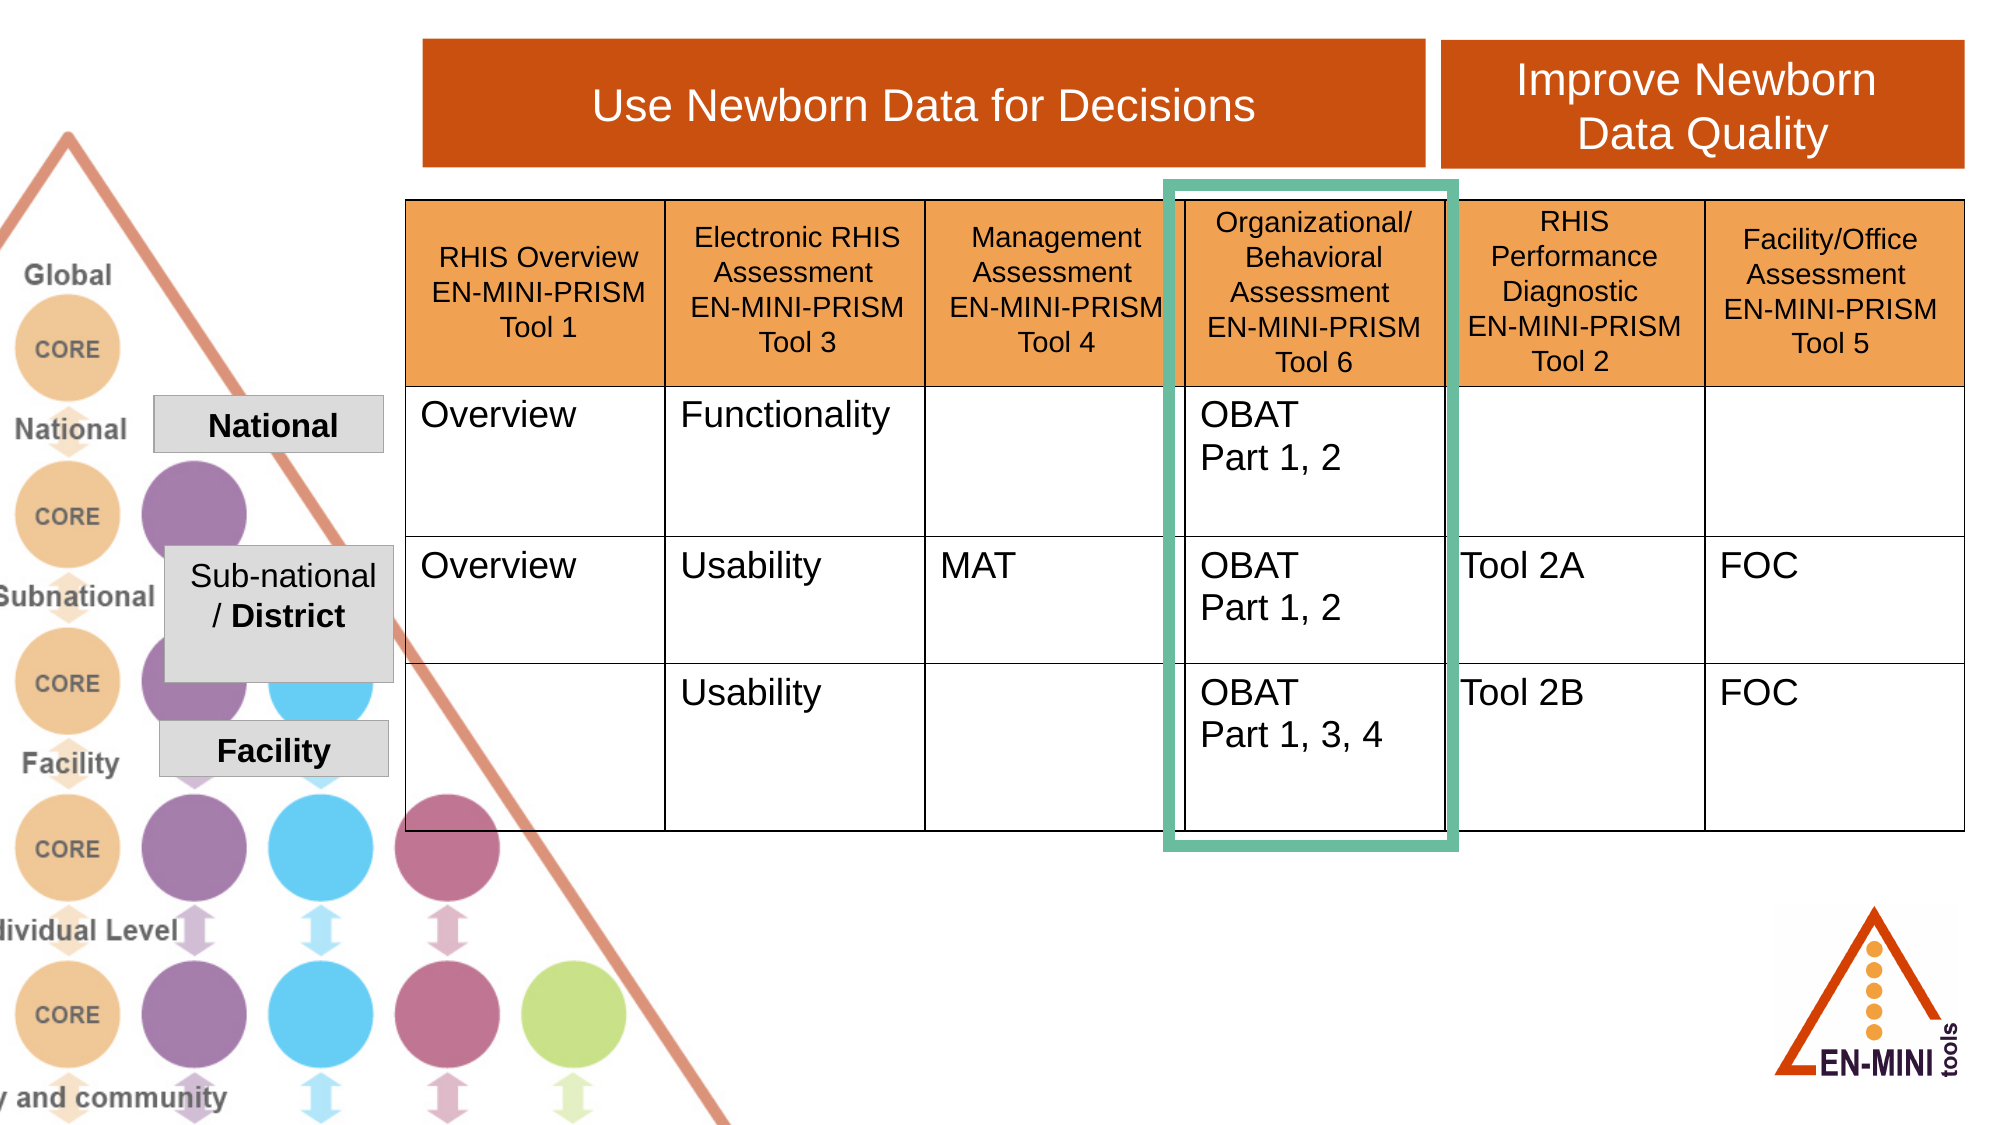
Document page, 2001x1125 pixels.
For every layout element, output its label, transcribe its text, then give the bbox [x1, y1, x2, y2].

table_cell [926, 387, 1168, 536]
table_cell [1706, 387, 1964, 536]
picture [0, 131, 741, 1125]
table_header [1706, 201, 1964, 386]
table_cell Functionality [741, 387, 924, 536]
table_cell Usability [741, 537, 924, 663]
table_cell MAT [926, 537, 1168, 663]
text_box Use Newborn Data for Decisions [422, 38, 1427, 168]
picture [1774, 905, 1958, 1078]
table_header [926, 381, 1168, 386]
table_cell FOC [1706, 537, 1964, 663]
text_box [412, 199, 1958, 381]
table_cell FOC [1706, 664, 1964, 830]
text_box [1168, 381, 1454, 847]
table_cell Tool 2A [1454, 537, 1704, 663]
table_cell [1454, 387, 1704, 536]
text_box Improve Newborn Data Quality [1440, 39, 1966, 170]
table_cell [926, 664, 1168, 830]
table_cell Usability [741, 664, 924, 830]
table_header [741, 381, 924, 386]
table_cell Tool 2B [1454, 664, 1704, 830]
table_header [1454, 381, 1704, 386]
text_box [1168, 184, 1454, 199]
